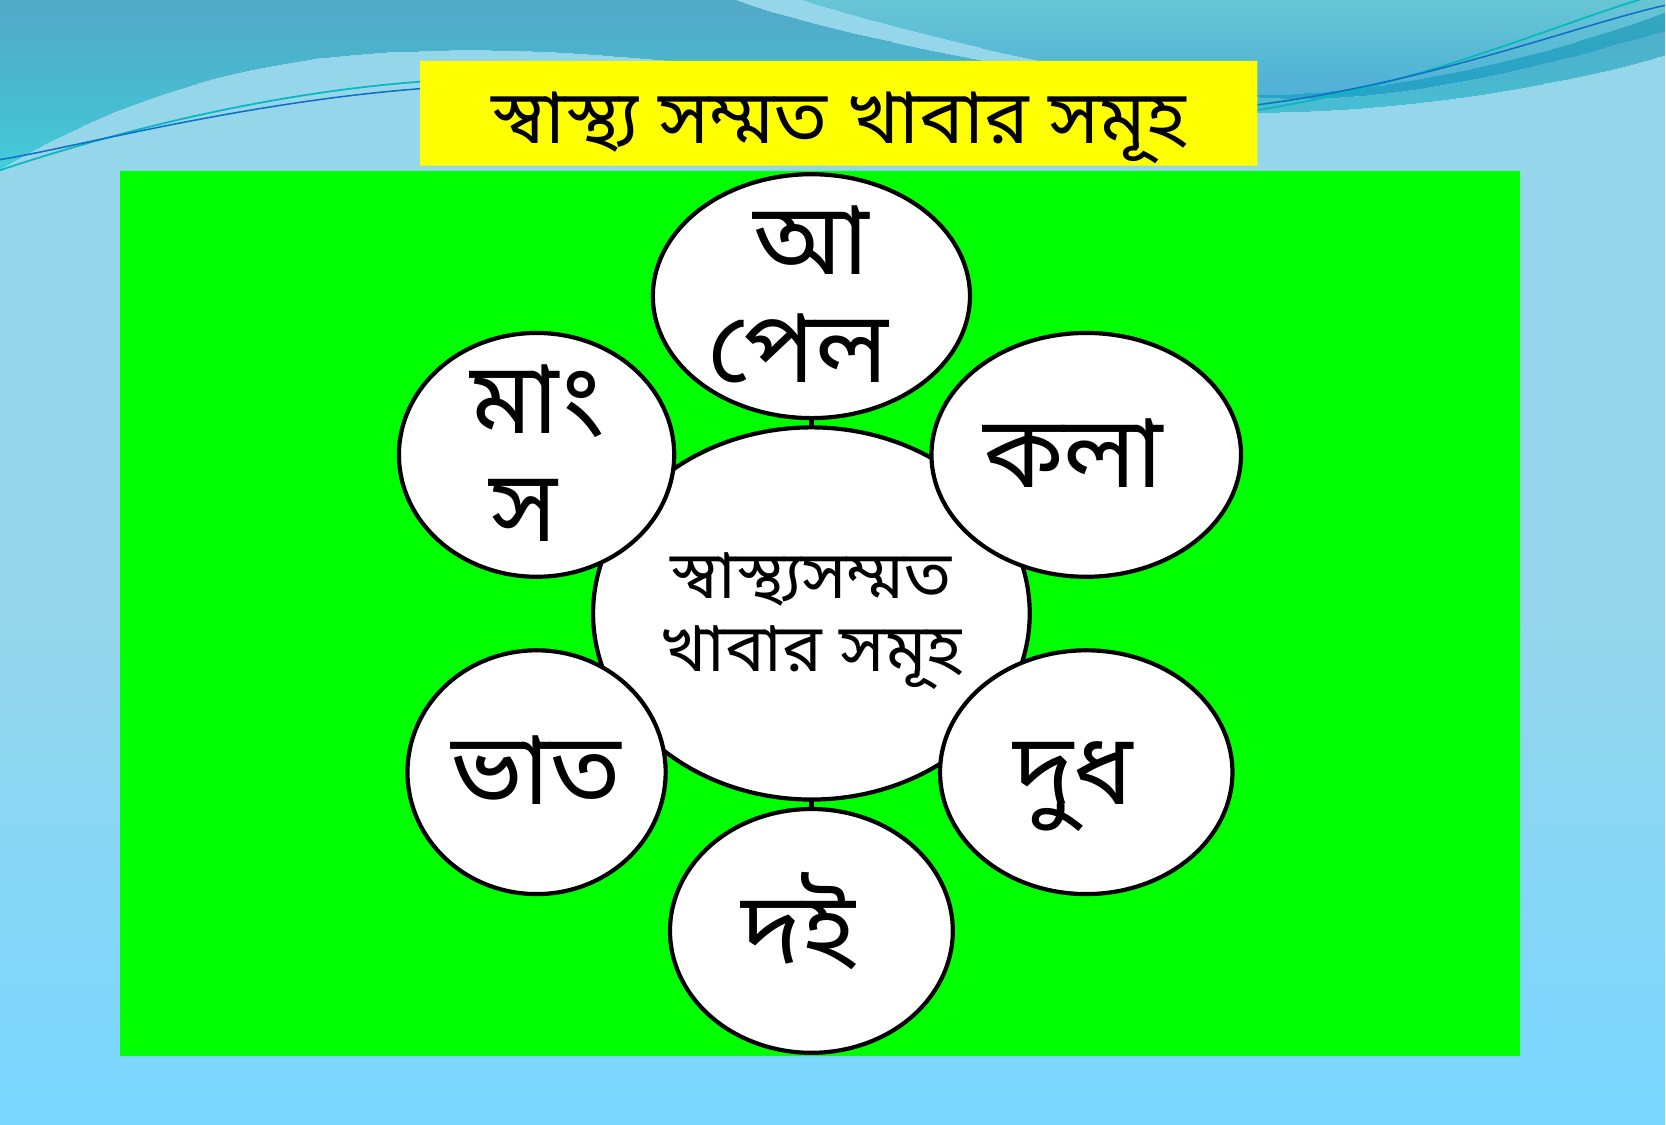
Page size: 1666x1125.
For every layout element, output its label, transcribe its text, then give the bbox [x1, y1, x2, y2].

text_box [119, 170, 1521, 1057]
text_box স্বাস্থ্য সম্মত খাবার সমূহ [420, 60, 1258, 166]
